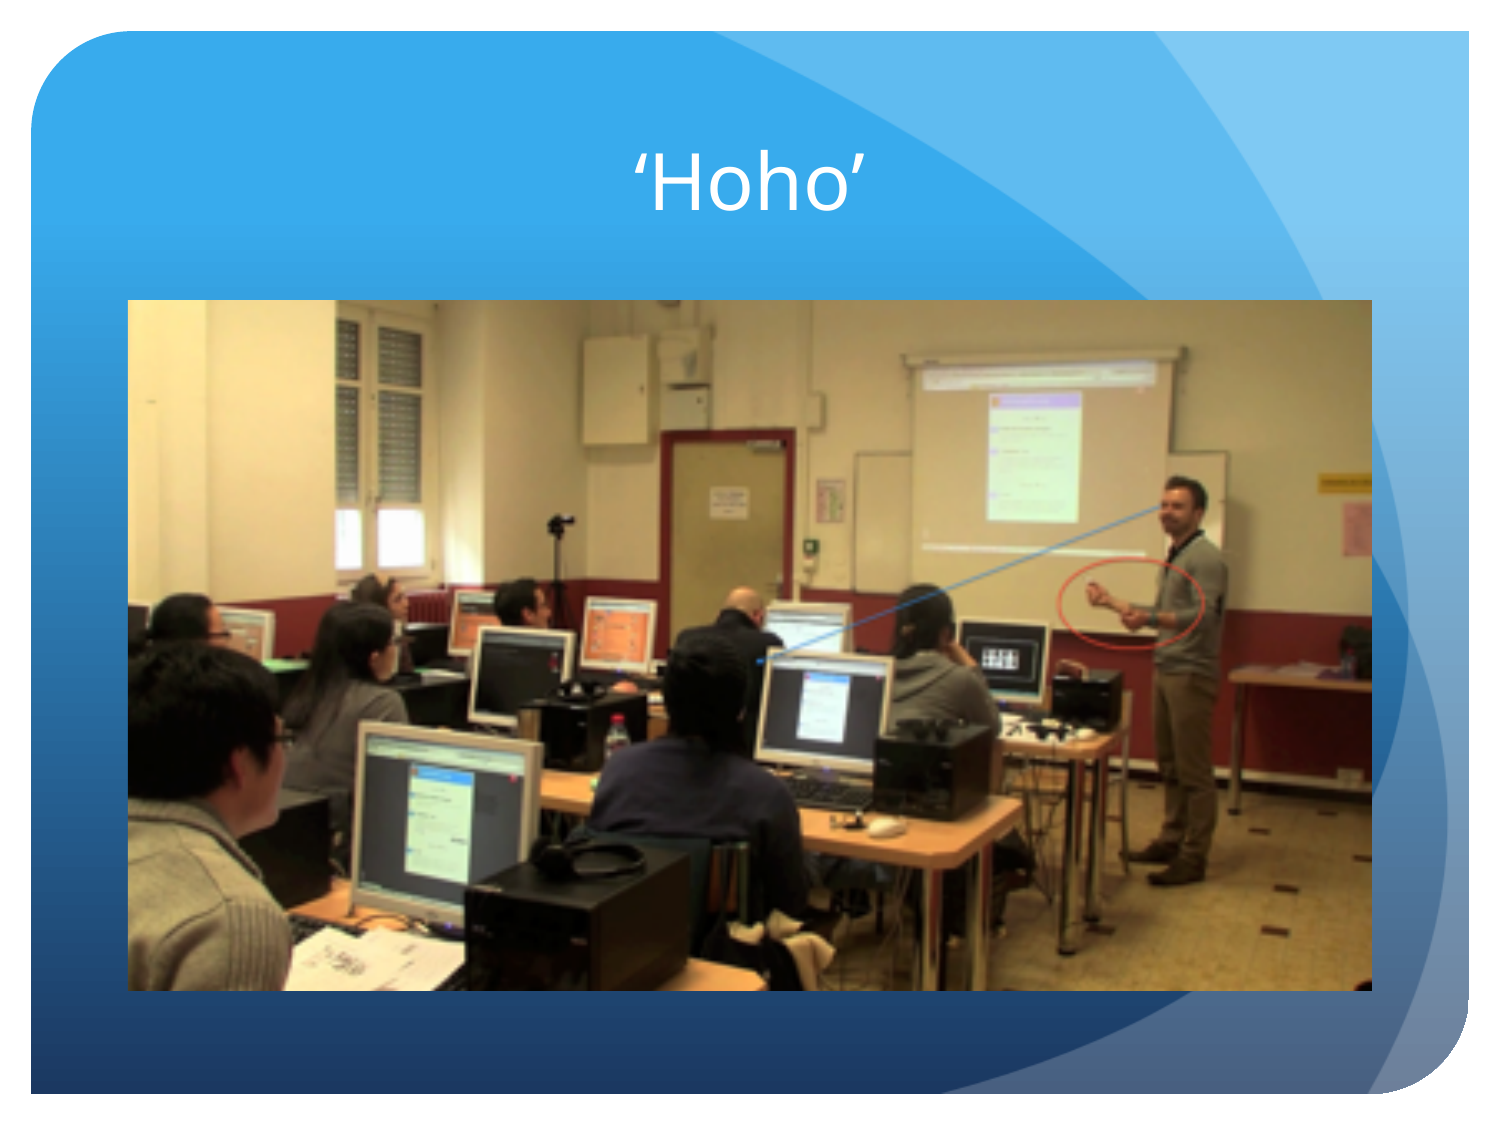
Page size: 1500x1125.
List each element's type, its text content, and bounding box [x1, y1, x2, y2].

picture [24, 30, 1473, 1094]
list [127, 299, 1373, 991]
title ‘Hoho’ [127, 62, 1373, 235]
